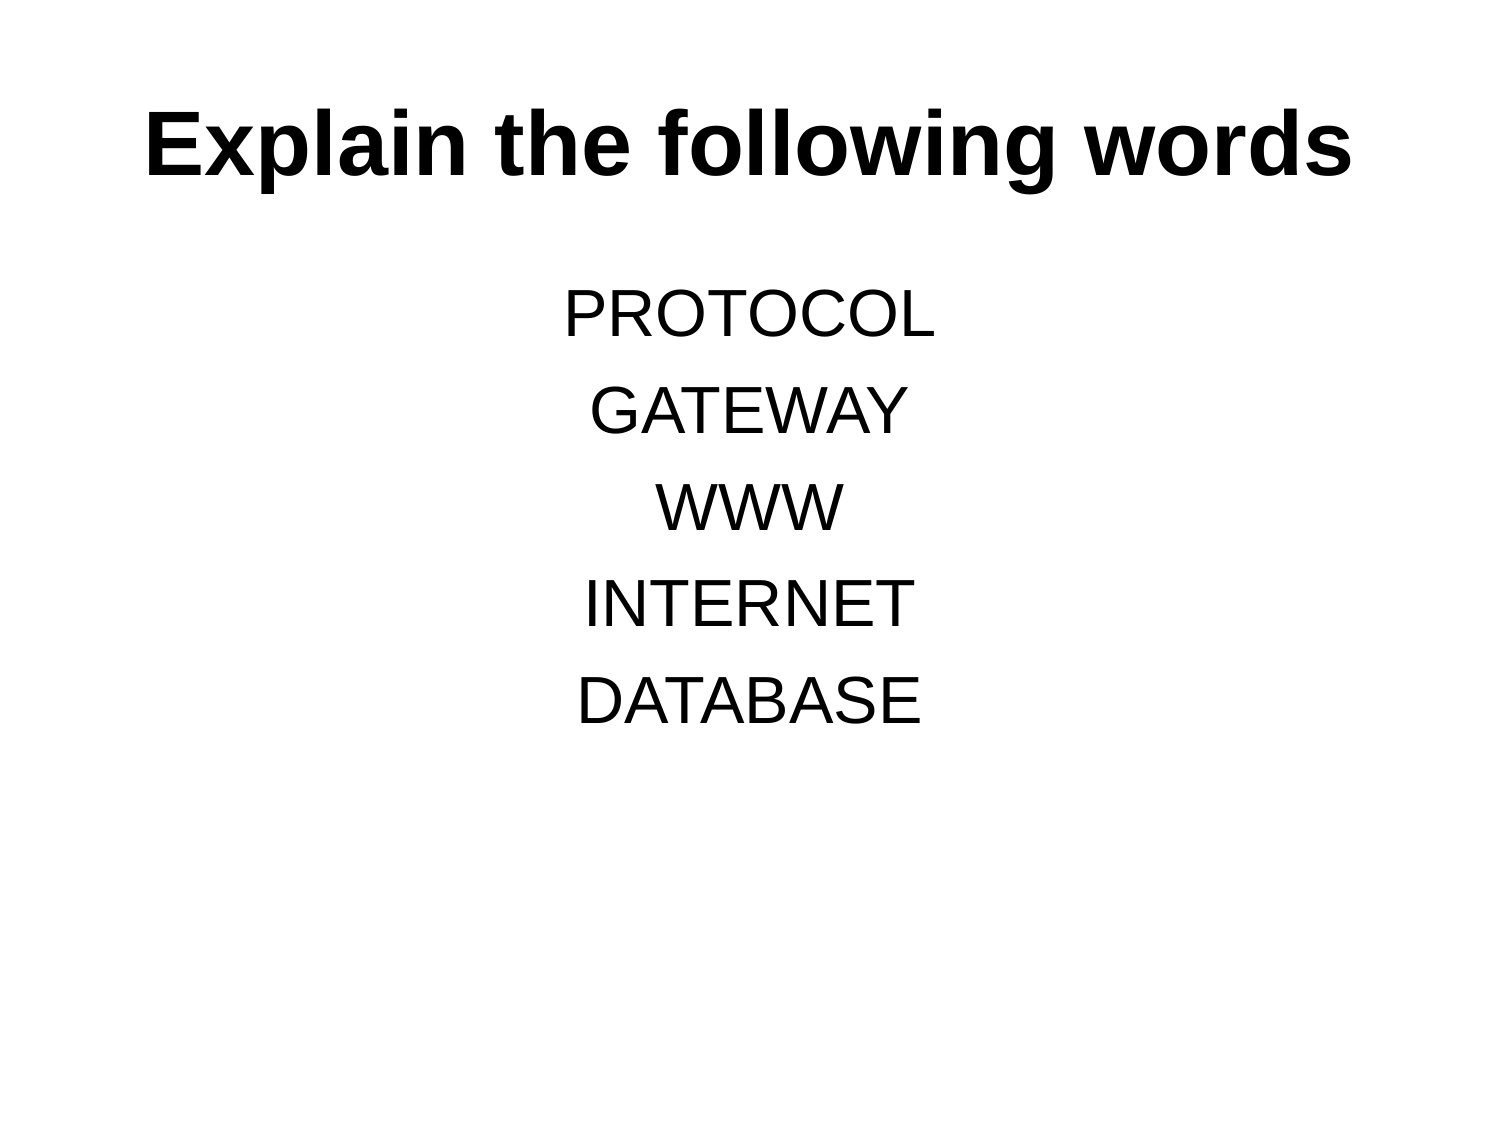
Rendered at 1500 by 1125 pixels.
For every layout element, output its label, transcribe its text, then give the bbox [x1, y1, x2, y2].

title Explain the following words [75, 45, 1425, 233]
list PROTOCOL GATEWAY WWW INTERNET DATABASE [75, 262, 1425, 1006]
